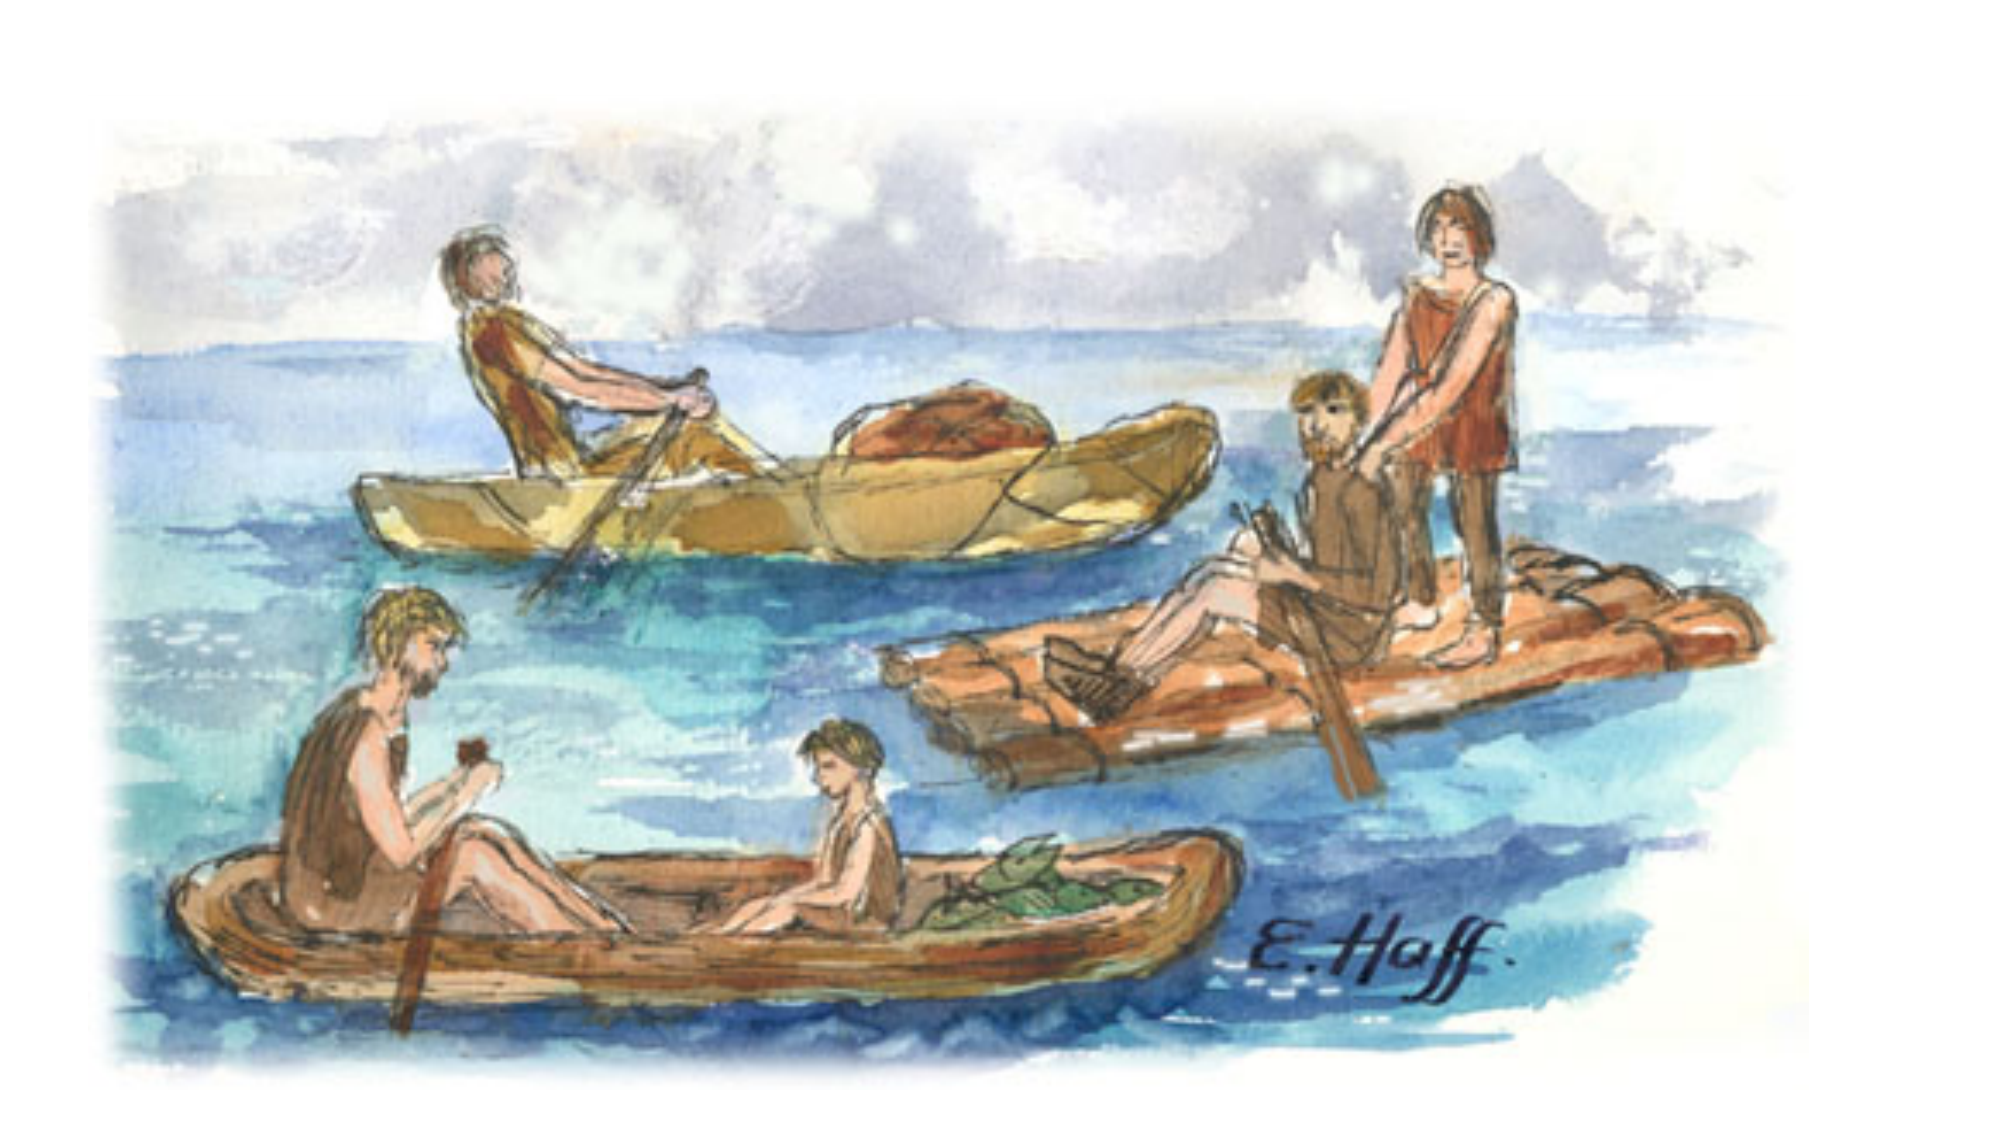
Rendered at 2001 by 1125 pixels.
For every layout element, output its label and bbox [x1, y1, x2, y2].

picture [88, 94, 1809, 1090]
